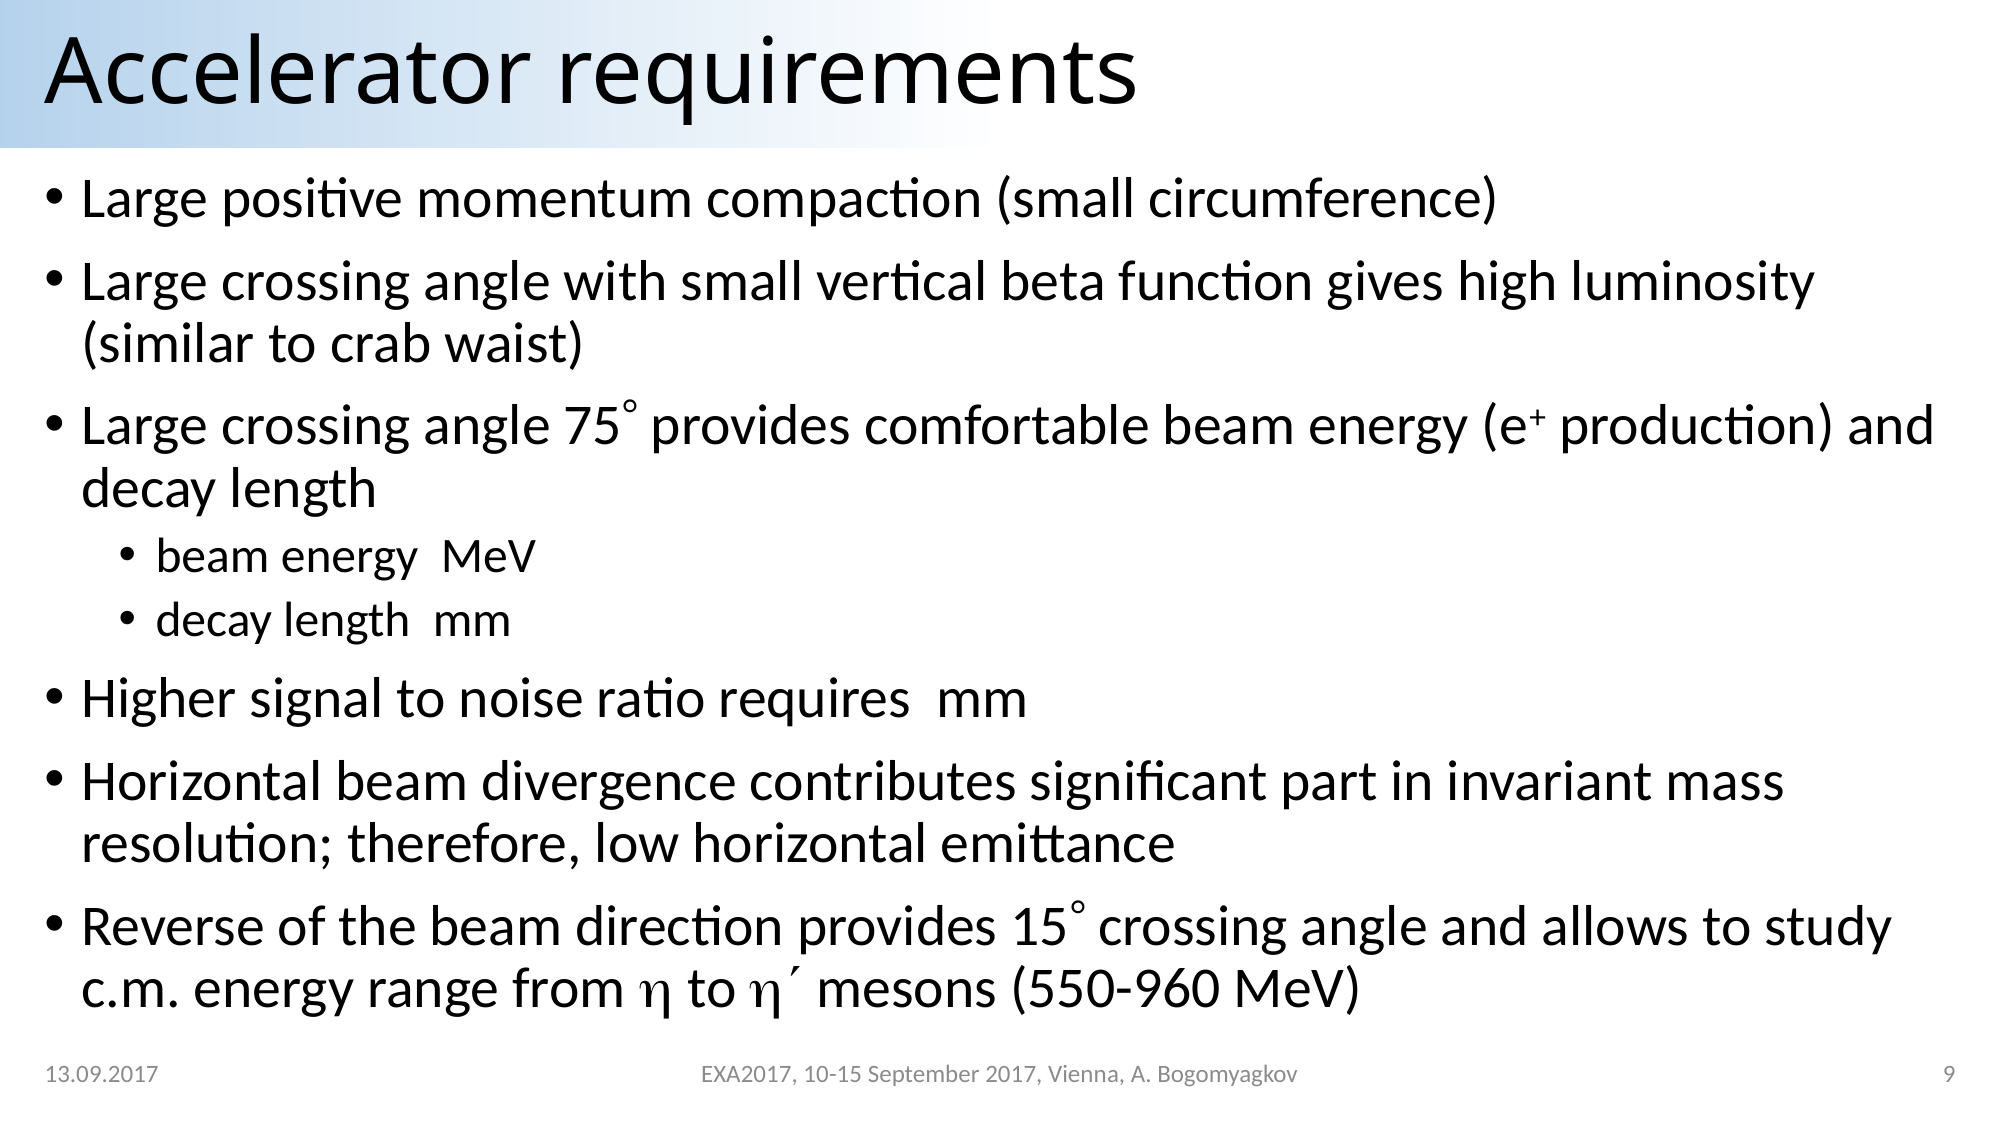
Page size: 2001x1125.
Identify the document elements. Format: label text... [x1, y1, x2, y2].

title Accelerator requirements [0, 0, 2000, 148]
slide_number 9 [1520, 1042, 1971, 1103]
footer EXA2017, 10-15 September 2017, Vienna, A. Bogomyagkov [662, 1042, 1338, 1103]
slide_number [29, 1042, 480, 1103]
